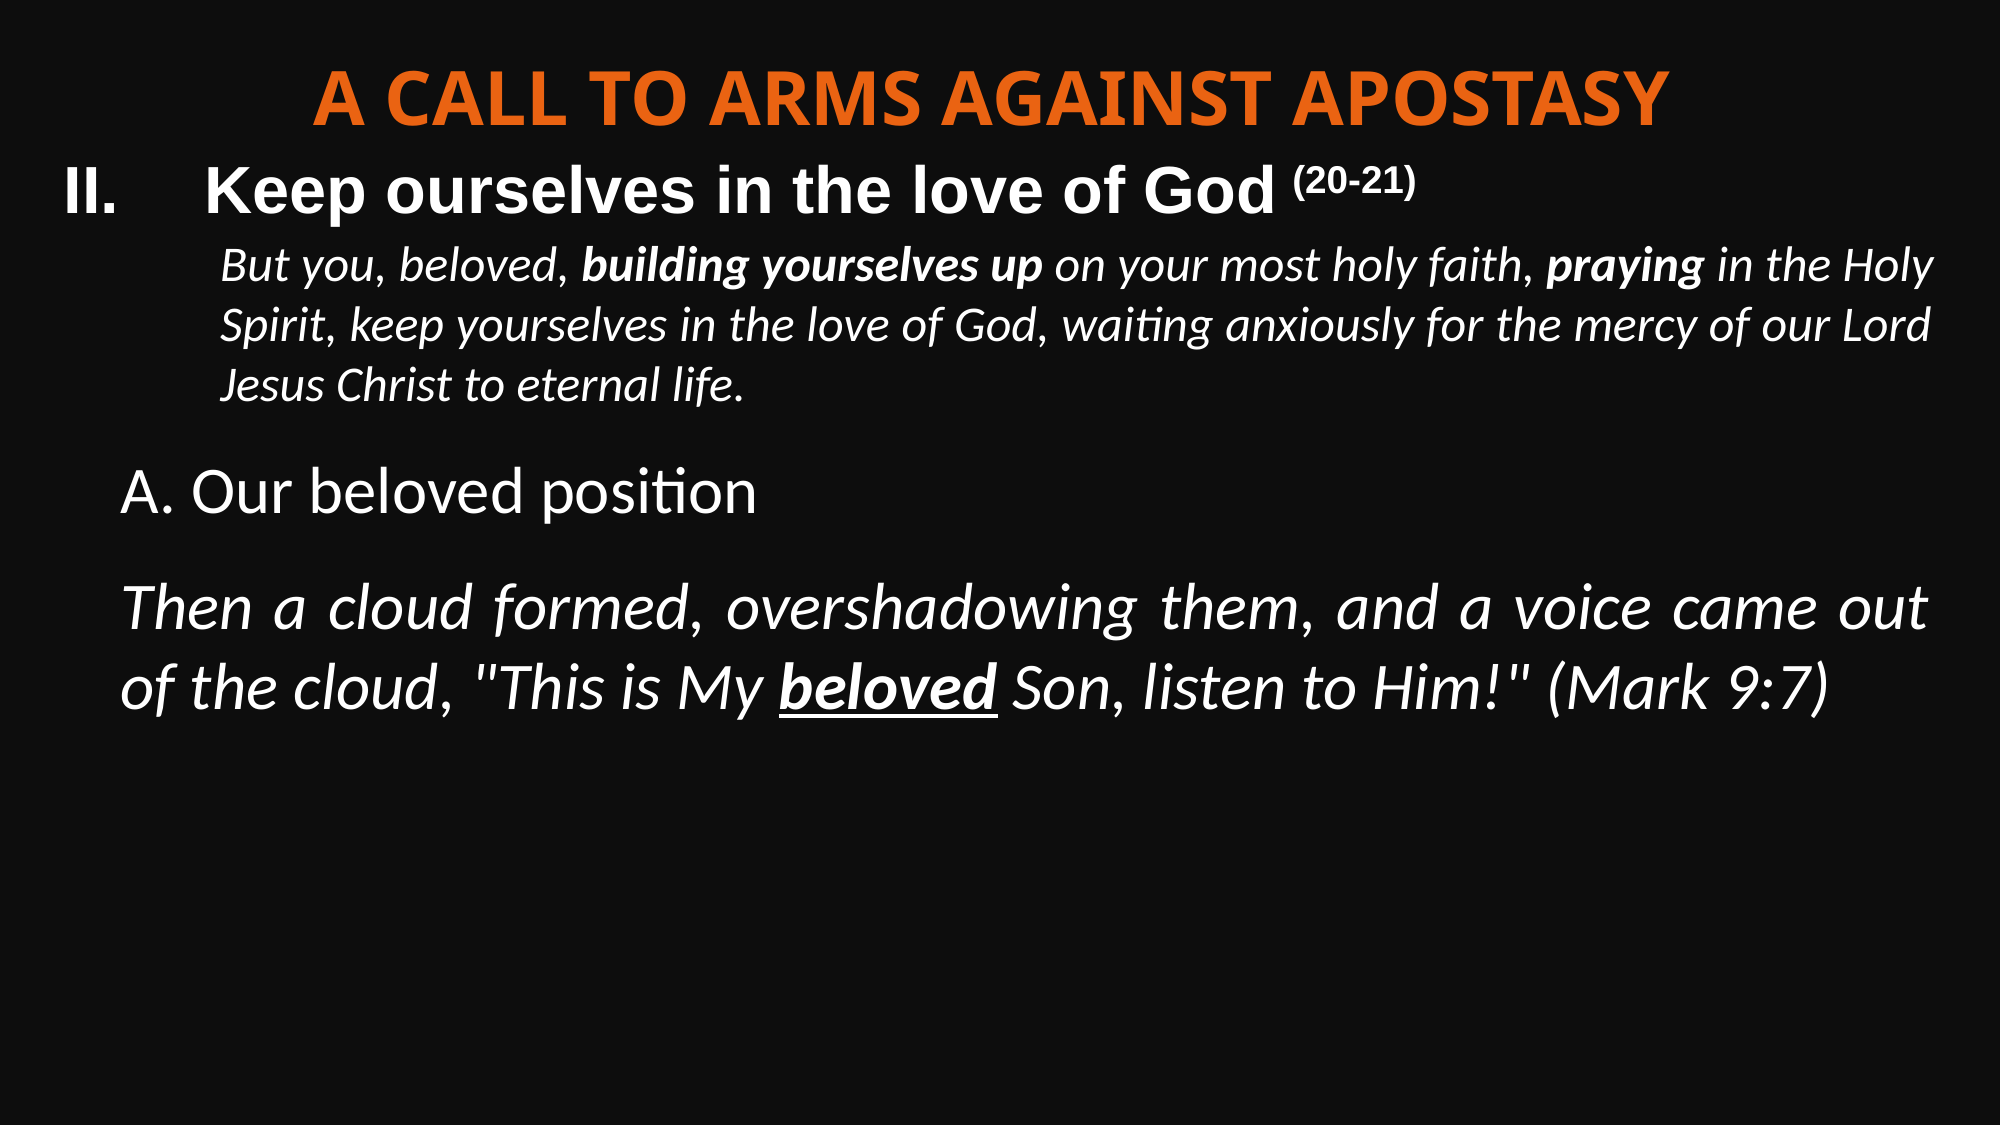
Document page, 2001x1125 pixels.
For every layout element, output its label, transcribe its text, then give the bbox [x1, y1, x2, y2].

text_box Then a cloud formed, overshadowing them, and a voice came out of the cloud, "This is My beloved Son, listen to Him!" (Mark 9:7) [105, 555, 1947, 730]
text_box But you, beloved, building yourselves up on your most holy faith, praying in the Holy Spirit, keep yourselves in the love of God, waiting anxiously for the mercy of our Lord Jesus Christ to eternal life. [205, 224, 1949, 419]
subtitle A Call to Arms Against Apostasy [34, 42, 1951, 184]
text_box A. Our beloved position [106, 439, 1966, 535]
text_box Keep ourselves in the love of God (20-21) [49, 139, 1951, 235]
